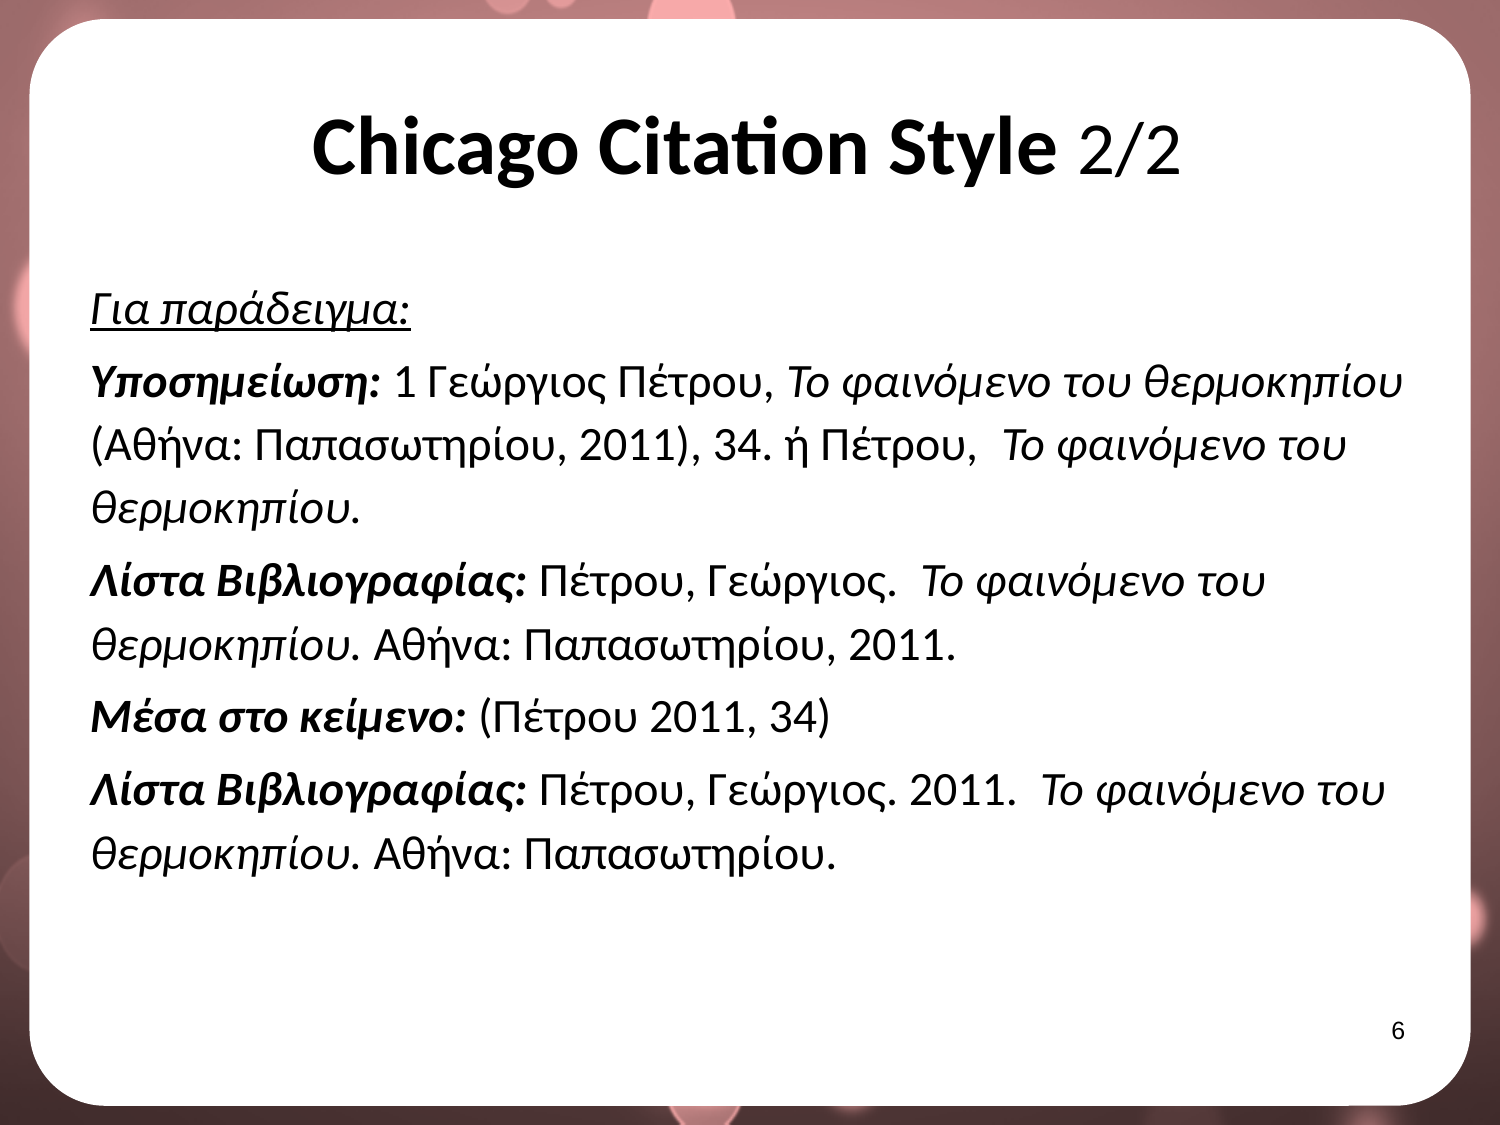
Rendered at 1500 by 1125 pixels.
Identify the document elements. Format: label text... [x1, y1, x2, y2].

title Chicago Citation Style 2/2 [74, 50, 1421, 234]
slide_number 5 [1075, 992, 1421, 1066]
list Για παράδειγμα: Υποσημείωση: 1 Γεώργιος Πέτρου, Το φαινόμενο του θερμοκηπίου (Αθήνα: Παπασωτηρίου, 2011), 34. ή Πέτρου, Το φαινόμενο του θερμοκηπίου. Λίστα Βιβλιογραφίας: Πέτρου, Γεώργιος. Το φαινόμενο του θερμοκηπίου. Αθήνα: Παπασωτηρίου, 2011. Μέσα στο κείμενο: (Πέτρου 2011, 34) Λίστα Βιβλιογραφίας: Πέτρου, Γεώργιος. 2011. Το φαινόμενο του θερμοκηπίου. Αθήνα: Παπασωτηρίου. [74, 263, 1421, 933]
